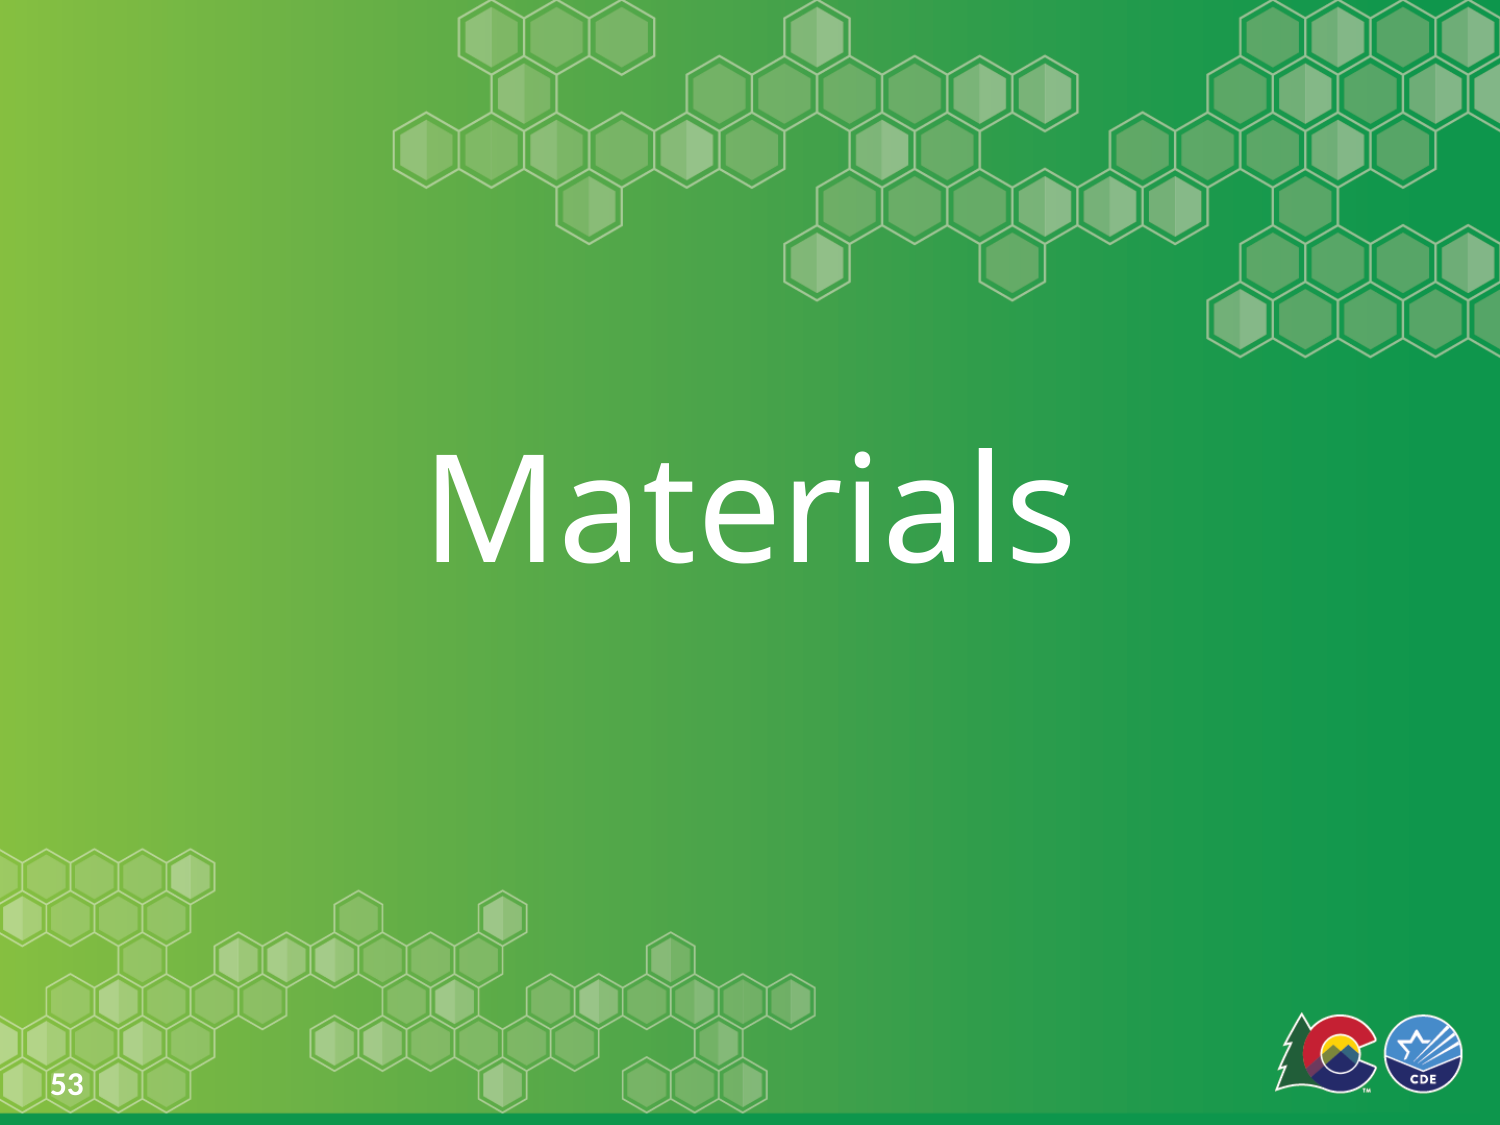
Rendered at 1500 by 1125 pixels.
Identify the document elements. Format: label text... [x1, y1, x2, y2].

title Materials [112, 425, 1388, 810]
picture [0, 0, 1500, 1125]
slide_number 53 [35, 1054, 373, 1115]
